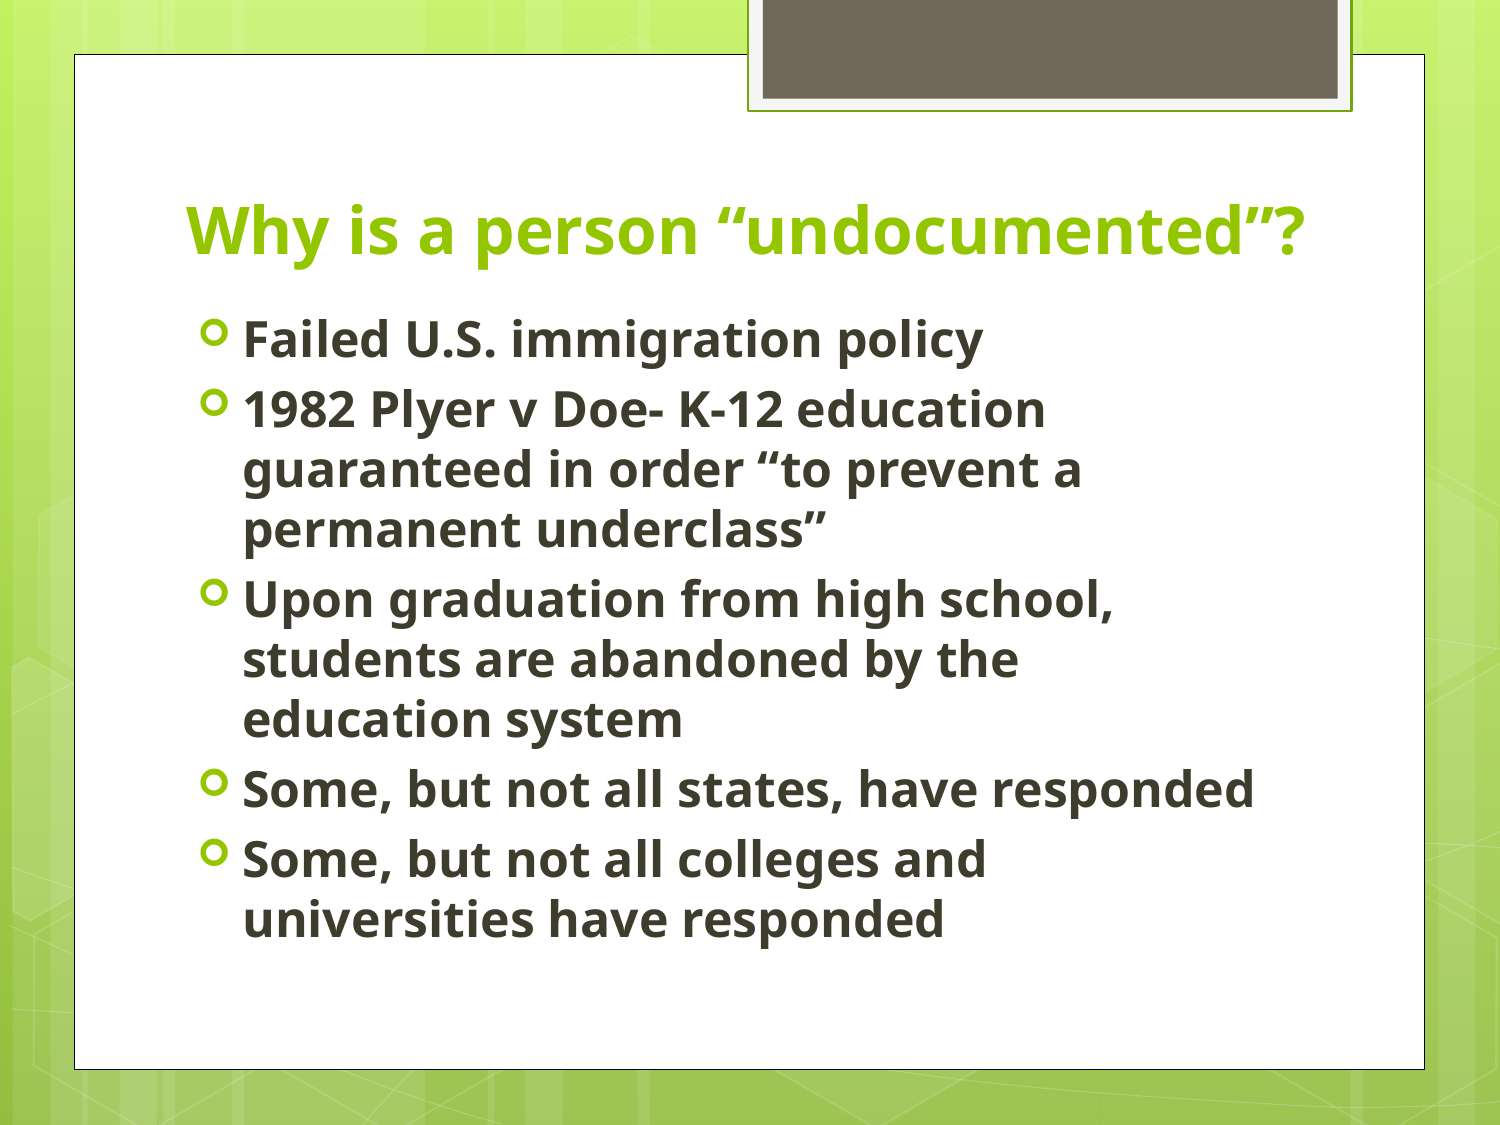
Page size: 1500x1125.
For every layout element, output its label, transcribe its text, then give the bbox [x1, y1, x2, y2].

title Why is a person “undocumented”? [171, 174, 1324, 275]
list Failed U.S. immigration policy 1982 Plyer v Doe- K-12 education guaranteed in order “to prevent a permanent underclass” Upon graduation from high school, students are abandoned by the education system Some, but not all states, have responded Some, but not all colleges and universities have responded [171, 299, 1283, 957]
